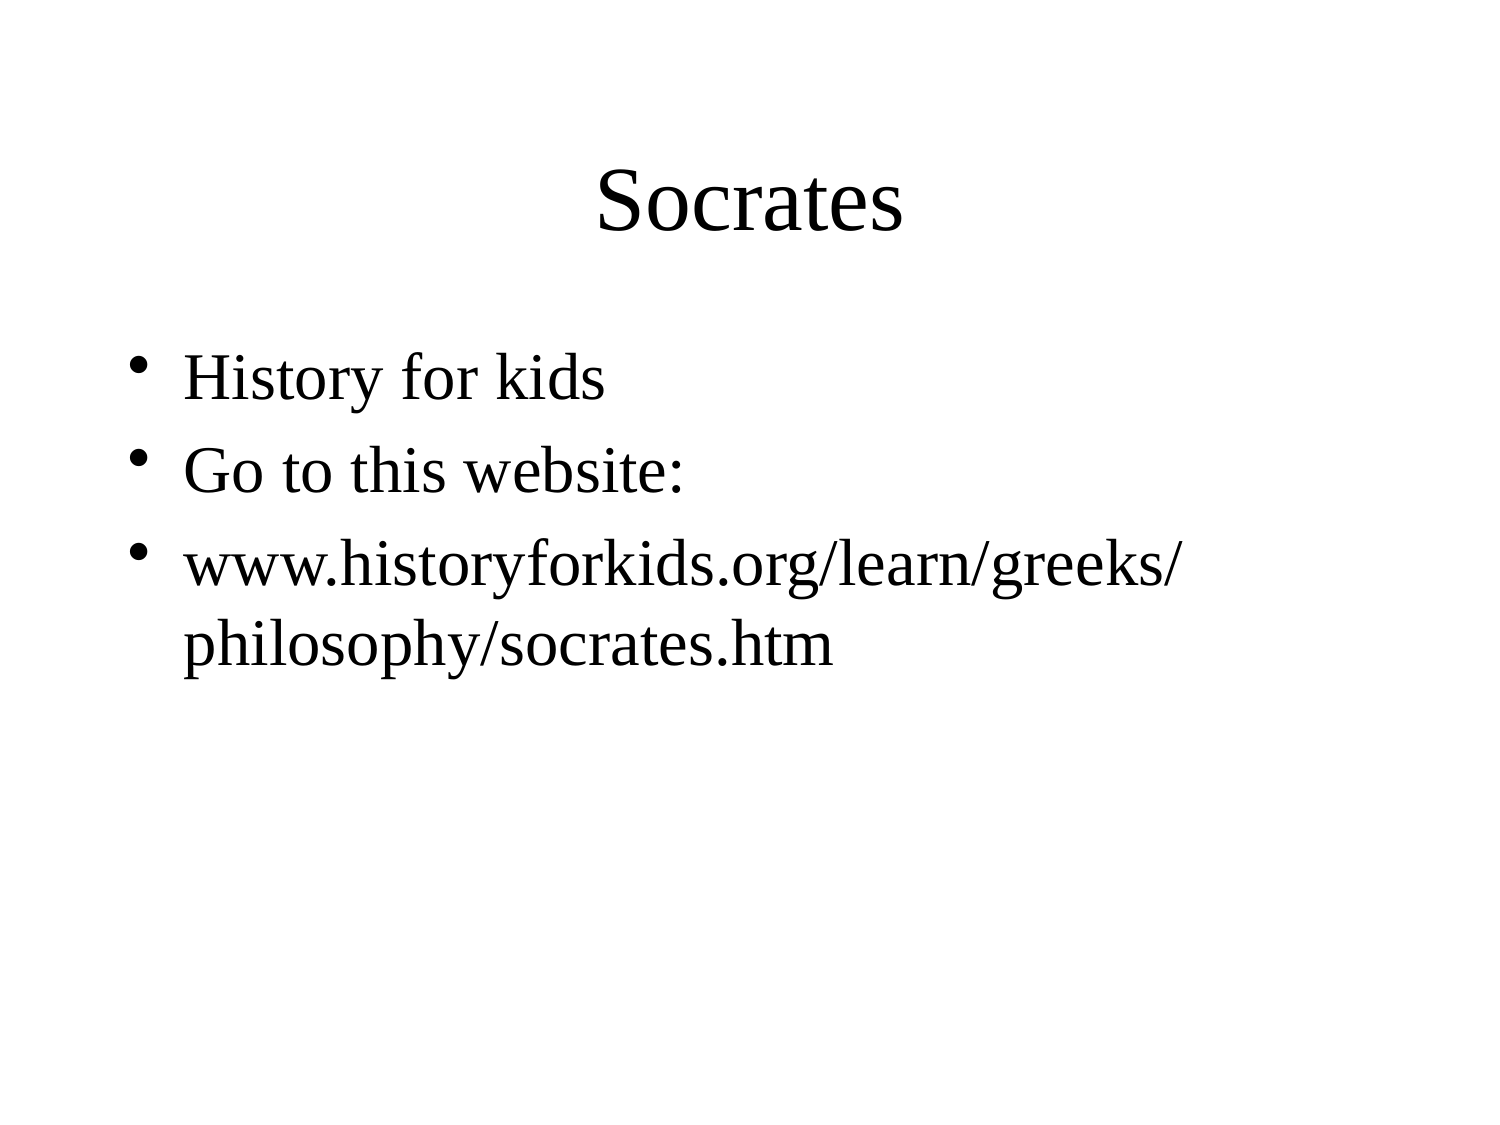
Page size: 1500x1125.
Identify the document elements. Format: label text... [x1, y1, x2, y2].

title Socrates [112, 99, 1388, 288]
list History for kids Go to this website: www.historyforkids.org/learn/greeks/philosophy/socrates.htm [112, 324, 1388, 1000]
